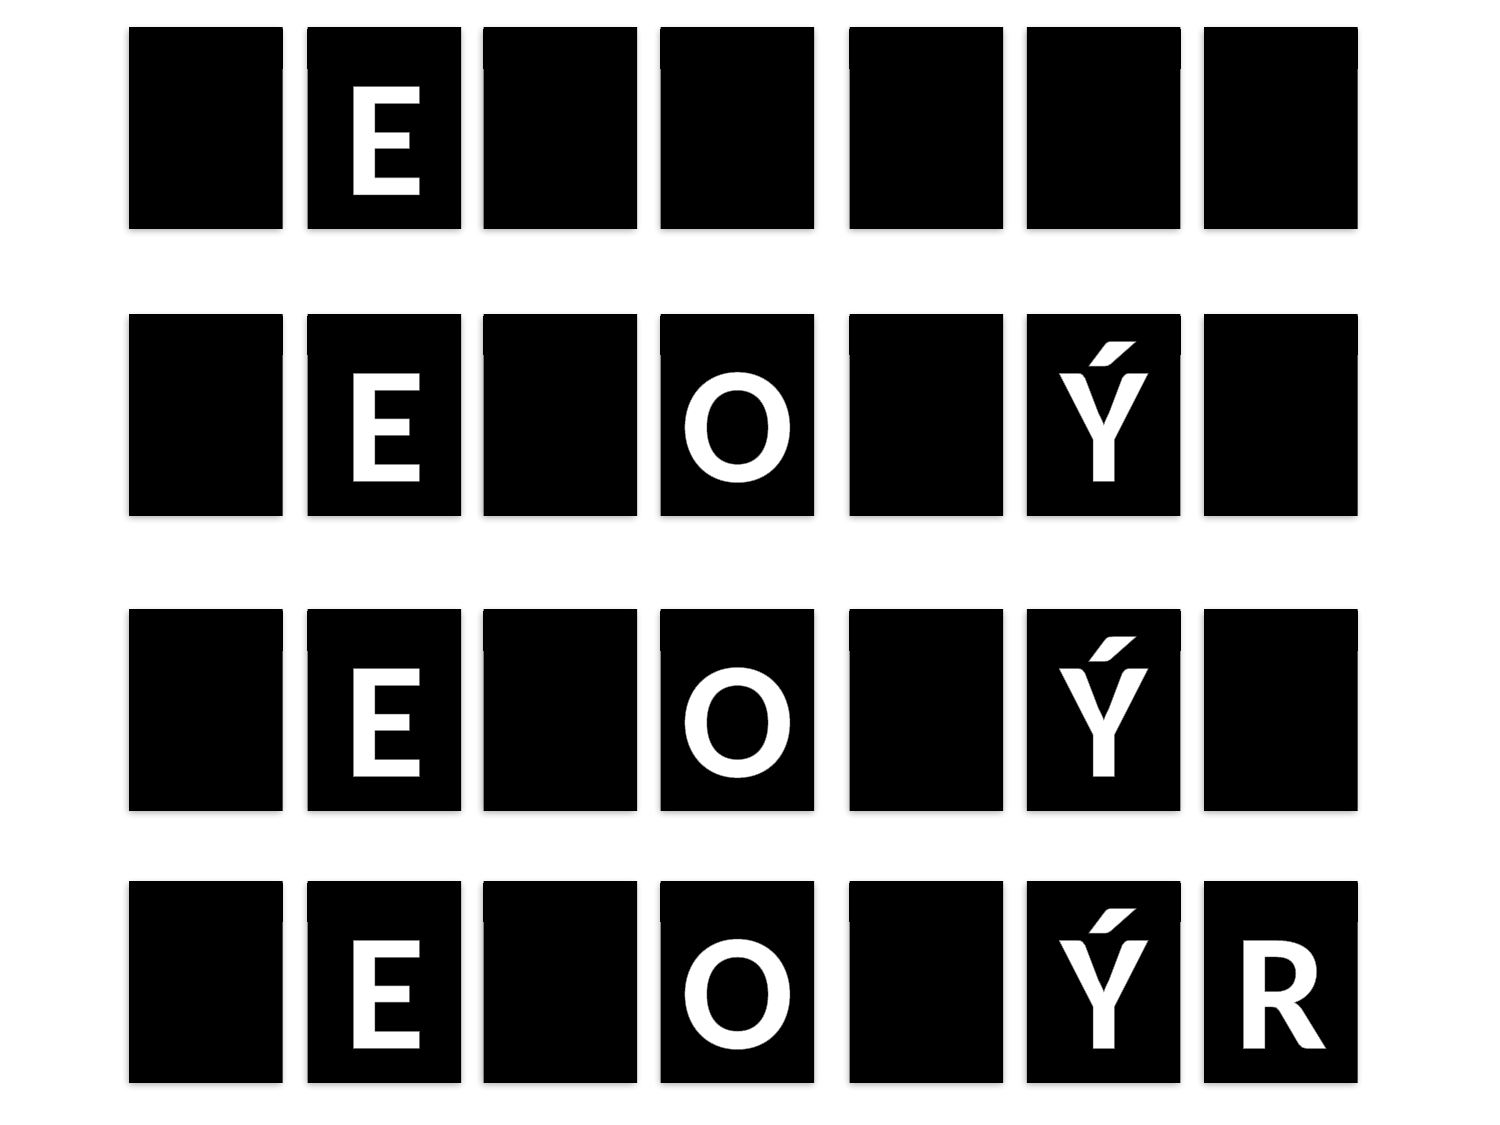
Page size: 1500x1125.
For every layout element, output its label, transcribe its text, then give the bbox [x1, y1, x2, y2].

text_box [129, 609, 283, 811]
text_box [129, 314, 283, 516]
text_box O [660, 314, 815, 516]
text_box [129, 881, 283, 1083]
text_box [1204, 609, 1358, 811]
text_box Ý [1026, 881, 1181, 1083]
text_box [483, 314, 638, 516]
text_box [660, 27, 815, 229]
text_box [849, 314, 1004, 516]
text_box [483, 609, 638, 811]
text_box R [1204, 881, 1358, 1083]
text_box [483, 27, 638, 229]
text_box O [660, 609, 815, 811]
text_box [1204, 314, 1358, 516]
text_box E [307, 881, 462, 1083]
text_box O [660, 881, 815, 1083]
text_box [129, 27, 283, 229]
text_box [849, 27, 1004, 229]
text_box [483, 881, 638, 1083]
text_box E [307, 27, 462, 229]
text_box [1026, 27, 1181, 229]
text_box Ý [1026, 609, 1181, 811]
text_box [849, 881, 1004, 1083]
text_box E [307, 314, 462, 516]
text_box Ý [1026, 314, 1181, 516]
text_box E [307, 609, 462, 811]
text_box [1204, 27, 1358, 229]
text_box [849, 609, 1004, 811]
